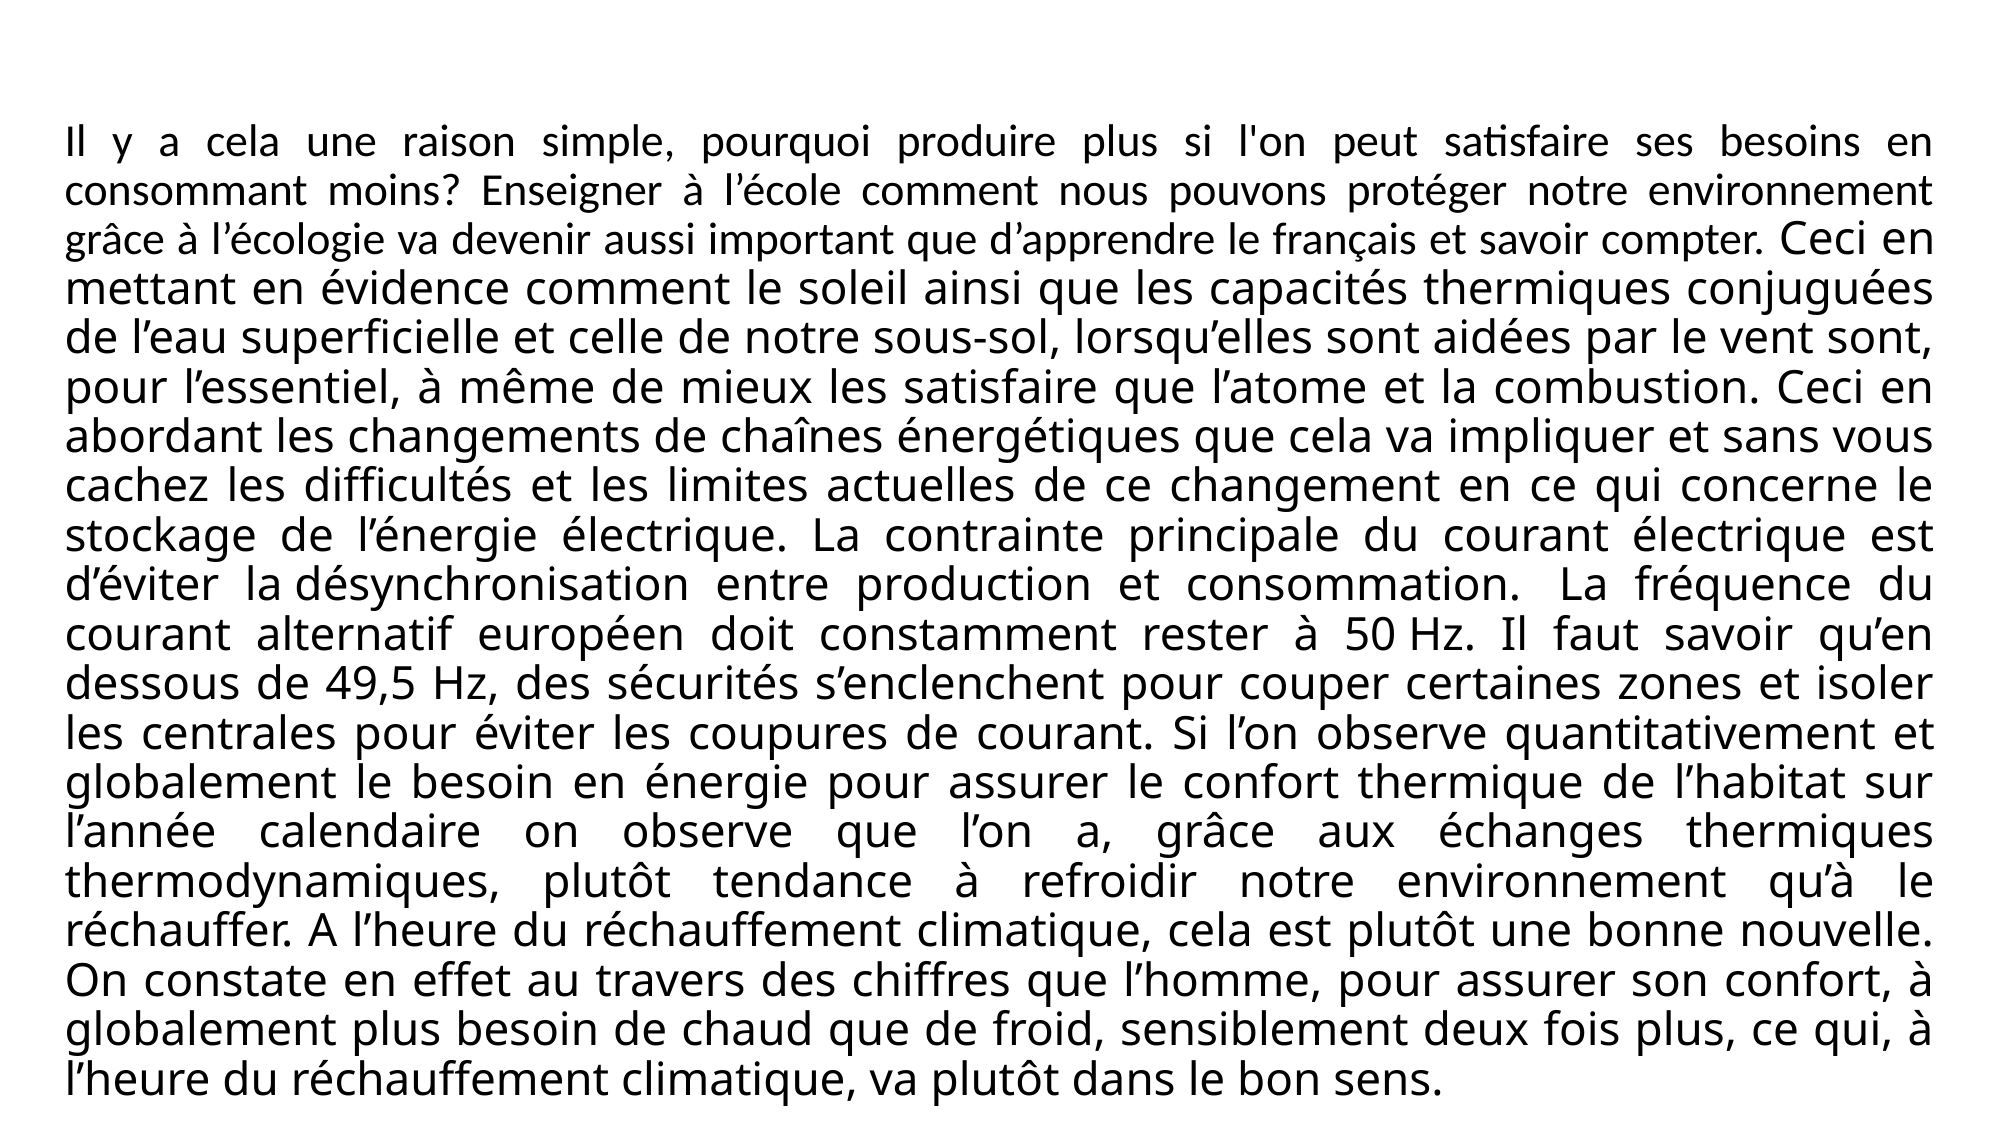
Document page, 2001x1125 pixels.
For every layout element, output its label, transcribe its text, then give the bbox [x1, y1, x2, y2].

list Il y a cela une raison simple, pourquoi produire plus si l'on peut satisfaire ses besoins en consommant moins? Enseigner à l’école comment nous pouvons protéger notre environnement grâce à l’écologie va devenir aussi important que d’apprendre le français et savoir compter. Ceci en mettant en évidence comment le soleil ainsi que les capacités thermiques conjuguées de l’eau superficielle et celle de notre sous-sol, lorsqu’elles sont aidées par le vent sont, pour l’essentiel, à même de mieux les satisfaire que l’atome et la combustion. Ceci en abordant les changements de chaînes énergétiques que cela va impliquer et sans vous cachez les difficultés et les limites actuelles de ce changement en ce qui concerne le stockage de l’énergie électrique. La contrainte principale du courant électrique est d’éviter la désynchronisation entre production et consommation. La fréquence du courant alternatif européen doit constamment rester à 50 Hz. Il faut savoir qu’en dessous de 49,5 Hz, des sécurités s’enclenchent pour couper certaines zones et isoler les centrales pour éviter les coupures de courant. Si l’on observe quantitativement et globalement le besoin en énergie pour assurer le confort thermique de l’habitat sur l’année calendaire on observe que l’on a, grâce aux échanges thermiques thermodynamiques, plutôt tendance à refroidir notre environnement qu’à le réchauffer. A l’heure du réchauffement climatique, cela est plutôt une bonne nouvelle. On constate en effet au travers des chiffres que l’homme, pour assurer son confort, à globalement plus besoin de chaud que de froid, sensiblement deux fois plus, ce qui, à l’heure du réchauffement climatique, va plutôt dans le bon sens. [49, 108, 1951, 945]
